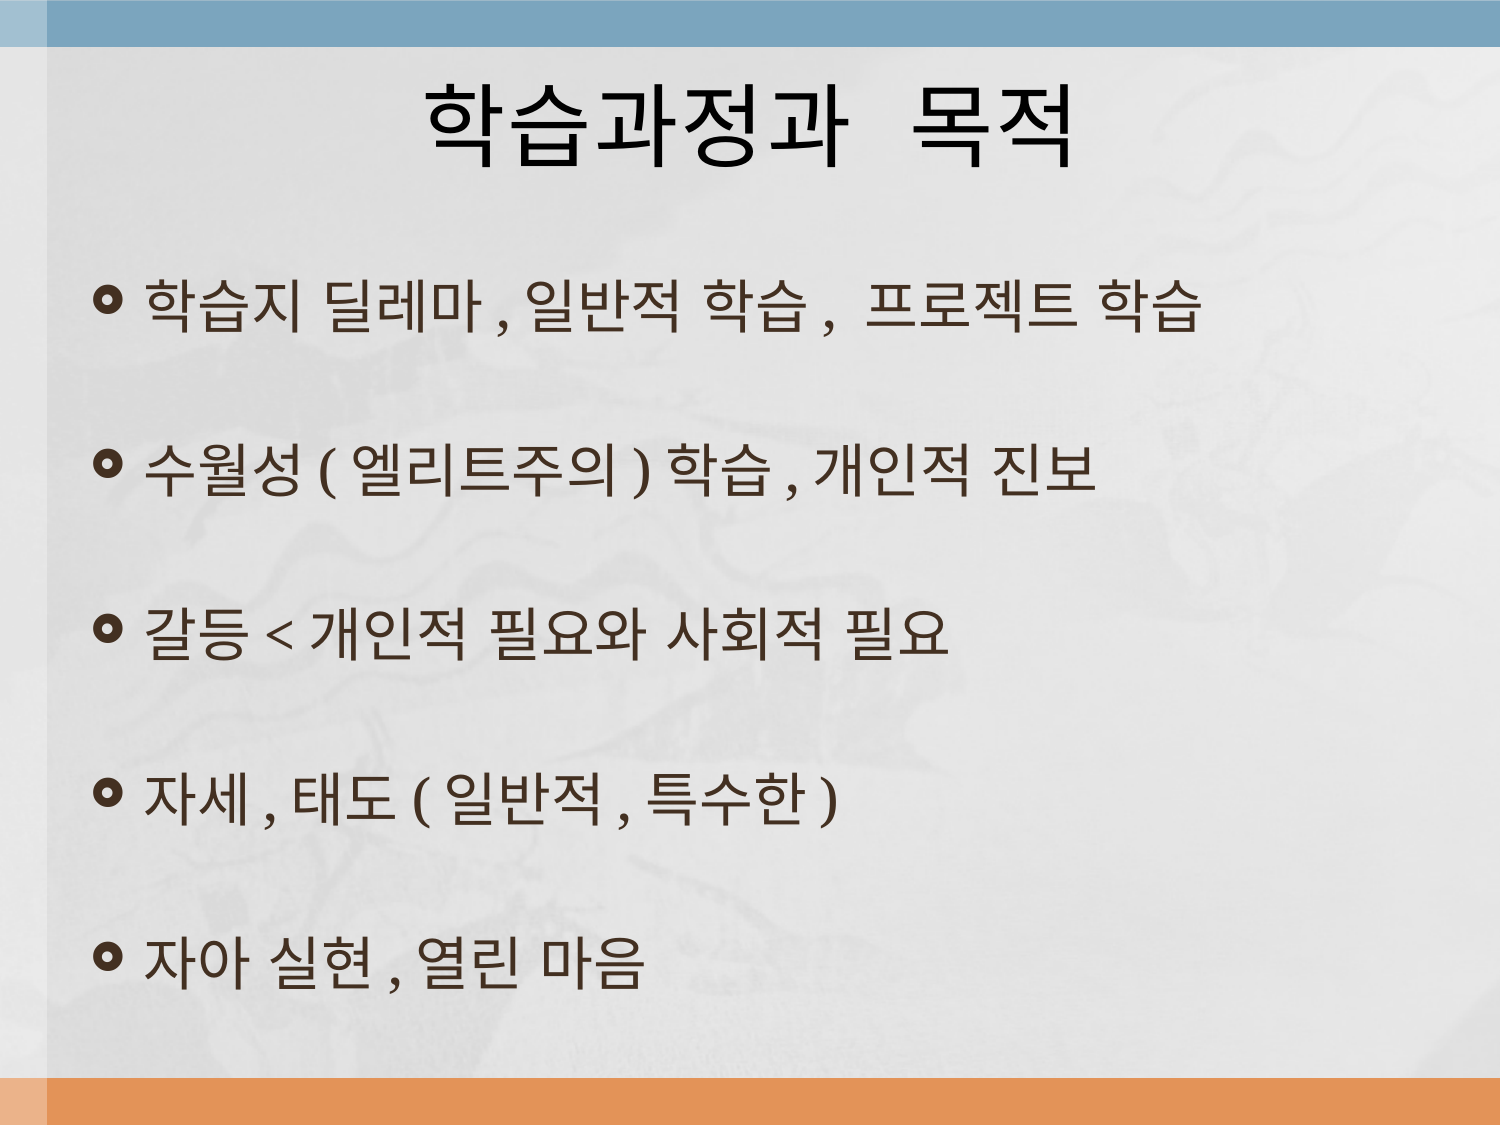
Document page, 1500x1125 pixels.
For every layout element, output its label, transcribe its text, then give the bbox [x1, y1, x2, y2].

list 학습지 딜레마,일반적 학습, 프로젝트 학습 수월성(엘리트주의)학습,개인적 진보 갈등<개인적 필요와 사회적 필요 자세,태도(일반적,특수한) 자아 실현,열린 마음 [75, 262, 1425, 1005]
title 학습과정과 목적 [49, 46, 1454, 202]
